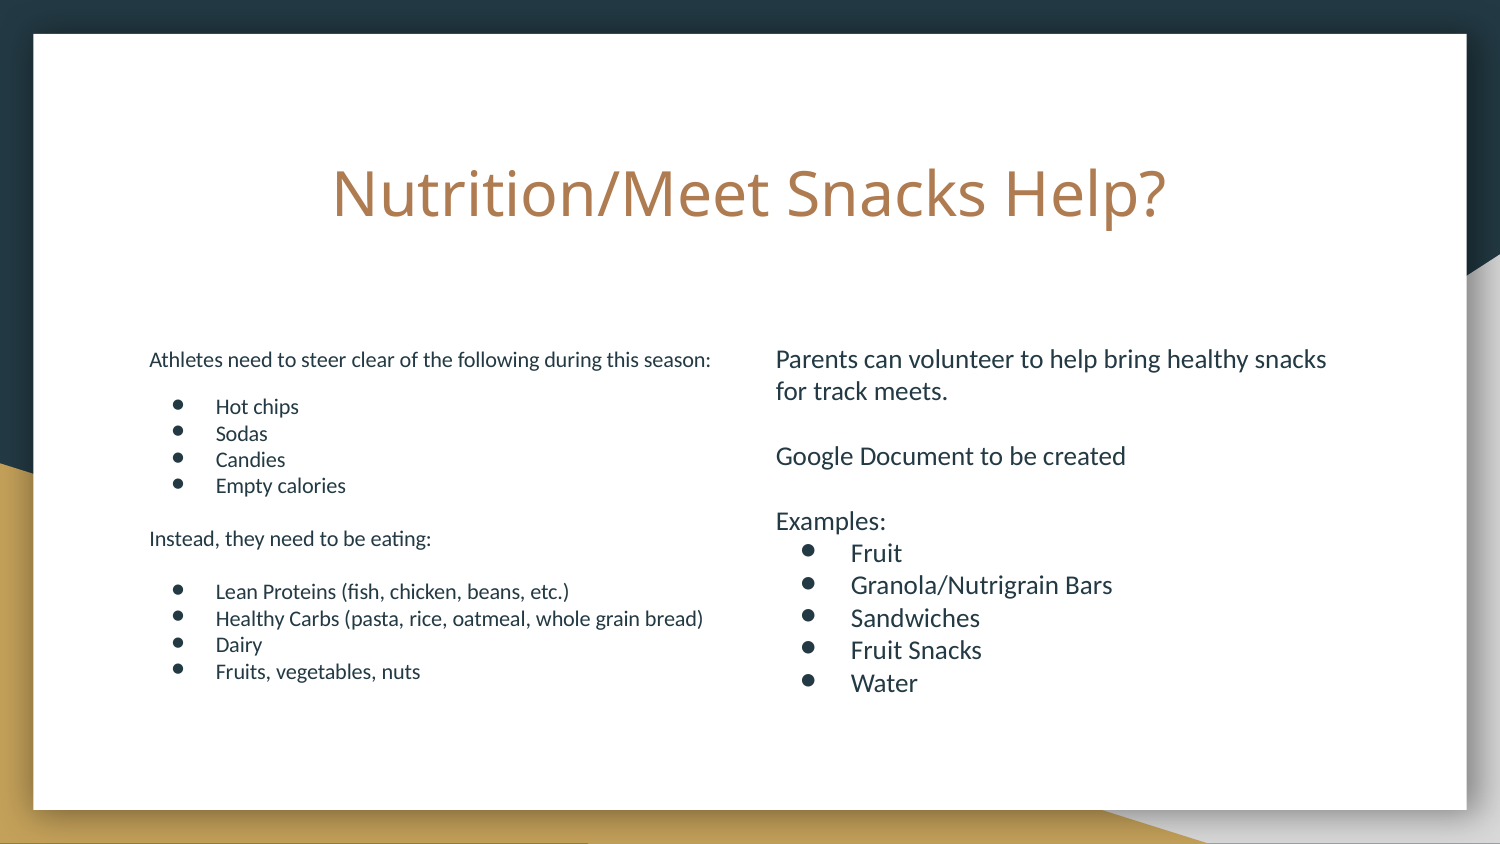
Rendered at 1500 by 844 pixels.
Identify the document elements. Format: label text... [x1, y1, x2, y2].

title Nutrition/Meet Snacks Help? [134, 138, 1366, 296]
list Athletes need to steer clear of the following during this season: Hot chips Sodas Candies Empty calories Instead, they need to be eating: Lean Proteins (fish, chicken, beans, etc.) Healthy Carbs (pasta, rice, oatmeal, whole grain bread) Dairy Fruits, vegetables, nuts [134, 326, 739, 729]
list Parents can volunteer to help bring healthy snacks for track meets. Google Document to be created Examples: Fruit Granola/Nutrigrain Bars Sandwiches Fruit Snacks Water [760, 326, 1366, 729]
